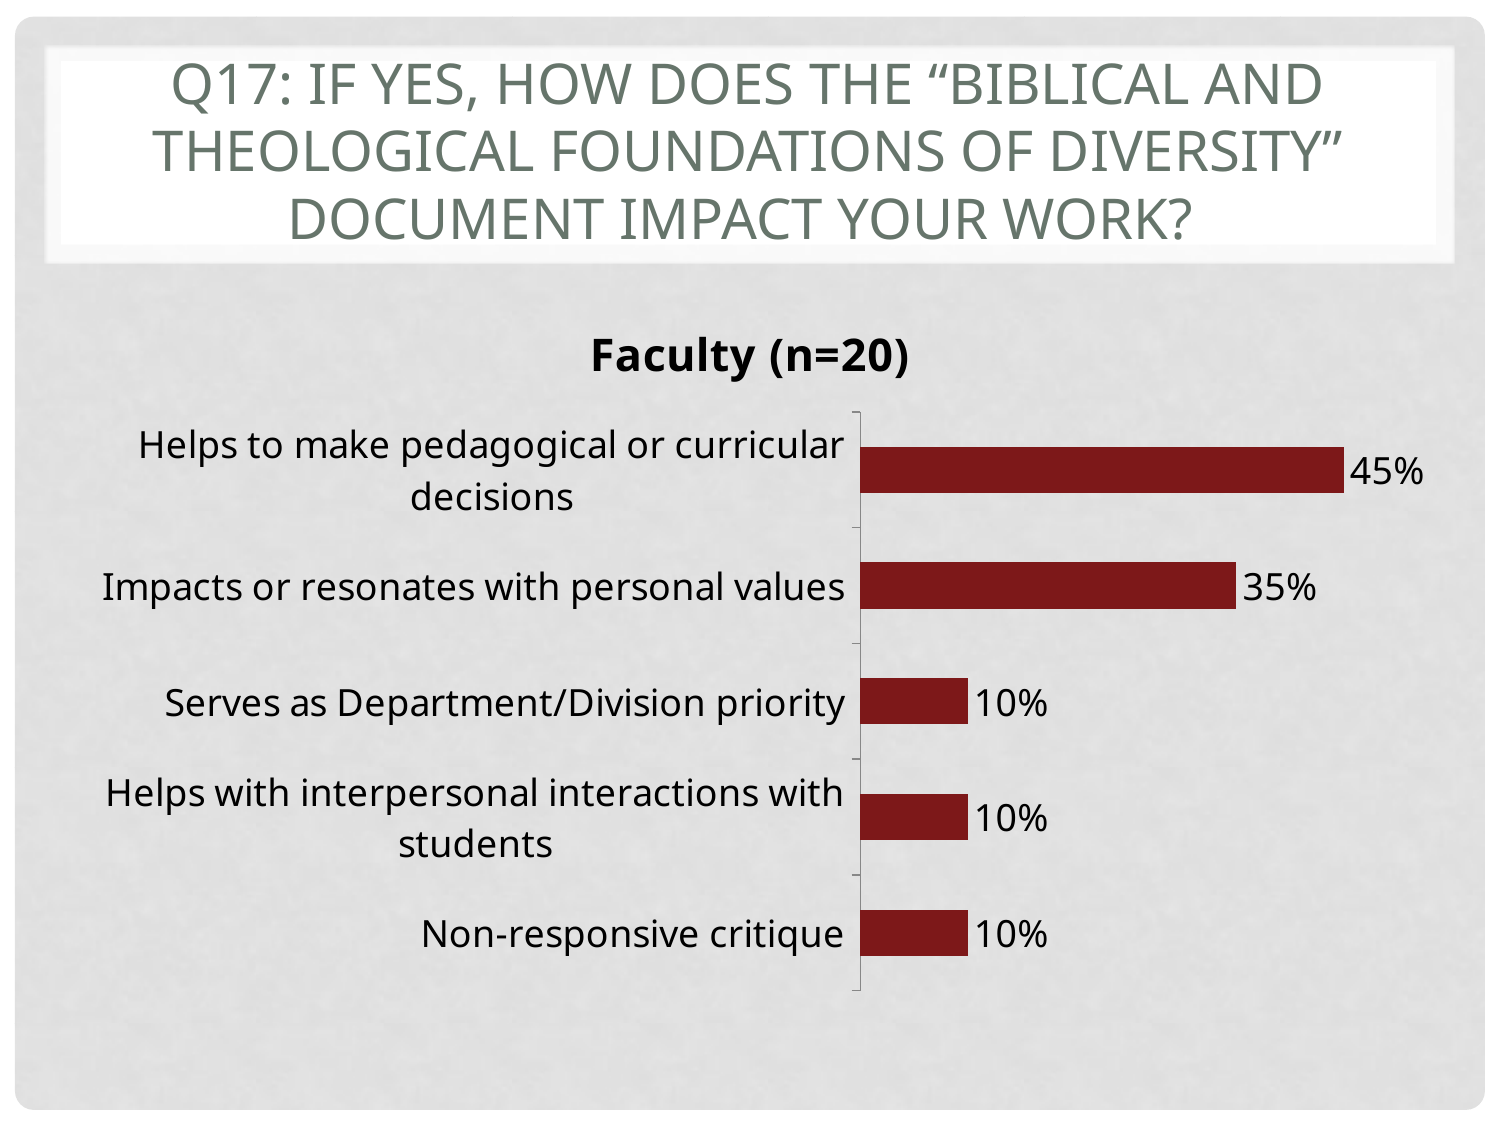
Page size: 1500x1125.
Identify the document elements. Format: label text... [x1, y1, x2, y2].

chart [74, 287, 1426, 1006]
title Q17: If Yes, How does the “Biblical and Theological Foundations of Diversity” document impact your work? [69, 64, 1425, 235]
